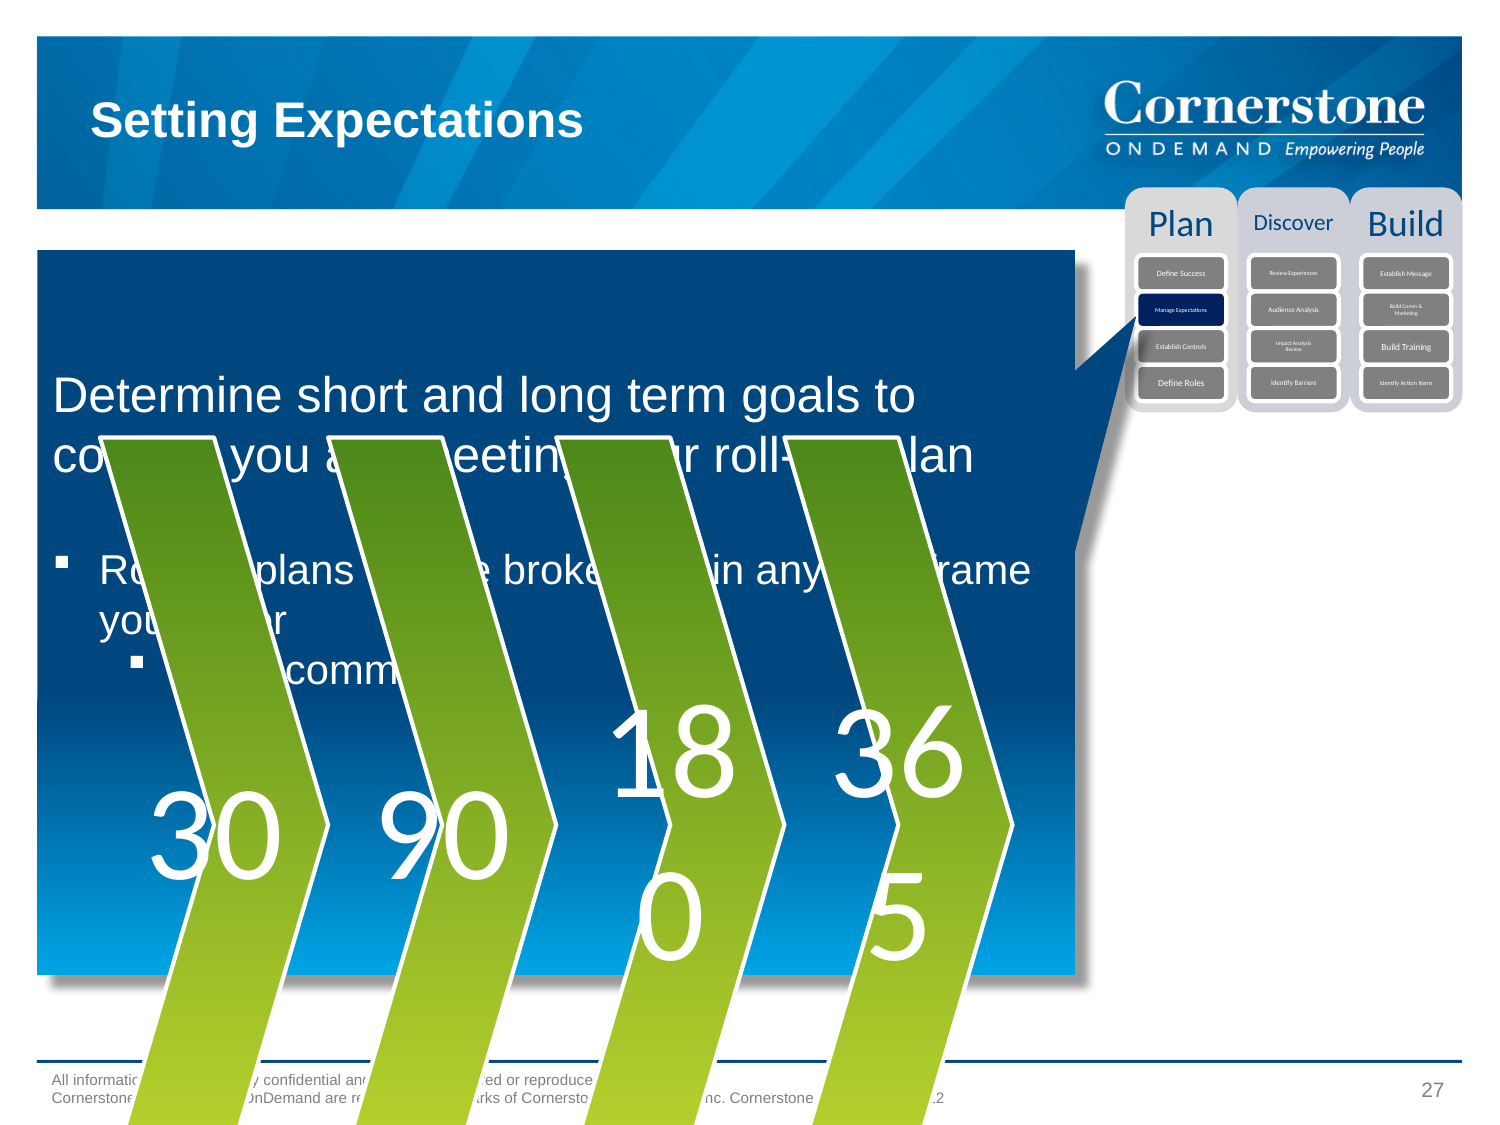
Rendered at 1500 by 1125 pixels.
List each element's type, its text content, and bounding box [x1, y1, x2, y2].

picture [1295, 147, 1308, 154]
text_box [1124, 187, 1463, 413]
slide_number 27 [1337, 1059, 1460, 1120]
title Setting Expectations [75, 29, 1063, 205]
picture [0, 0, 1500, 1125]
picture [1287, 143, 1293, 150]
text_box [99, 437, 1013, 1125]
text_box Determine short and long term goals to confirm you are meeting your roll-out plan Roll-out plans can be broken out in any time frame you prefer We recommend [35, 247, 1119, 978]
picture [1259, 143, 1266, 155]
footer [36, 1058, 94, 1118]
picture [1266, 144, 1270, 154]
